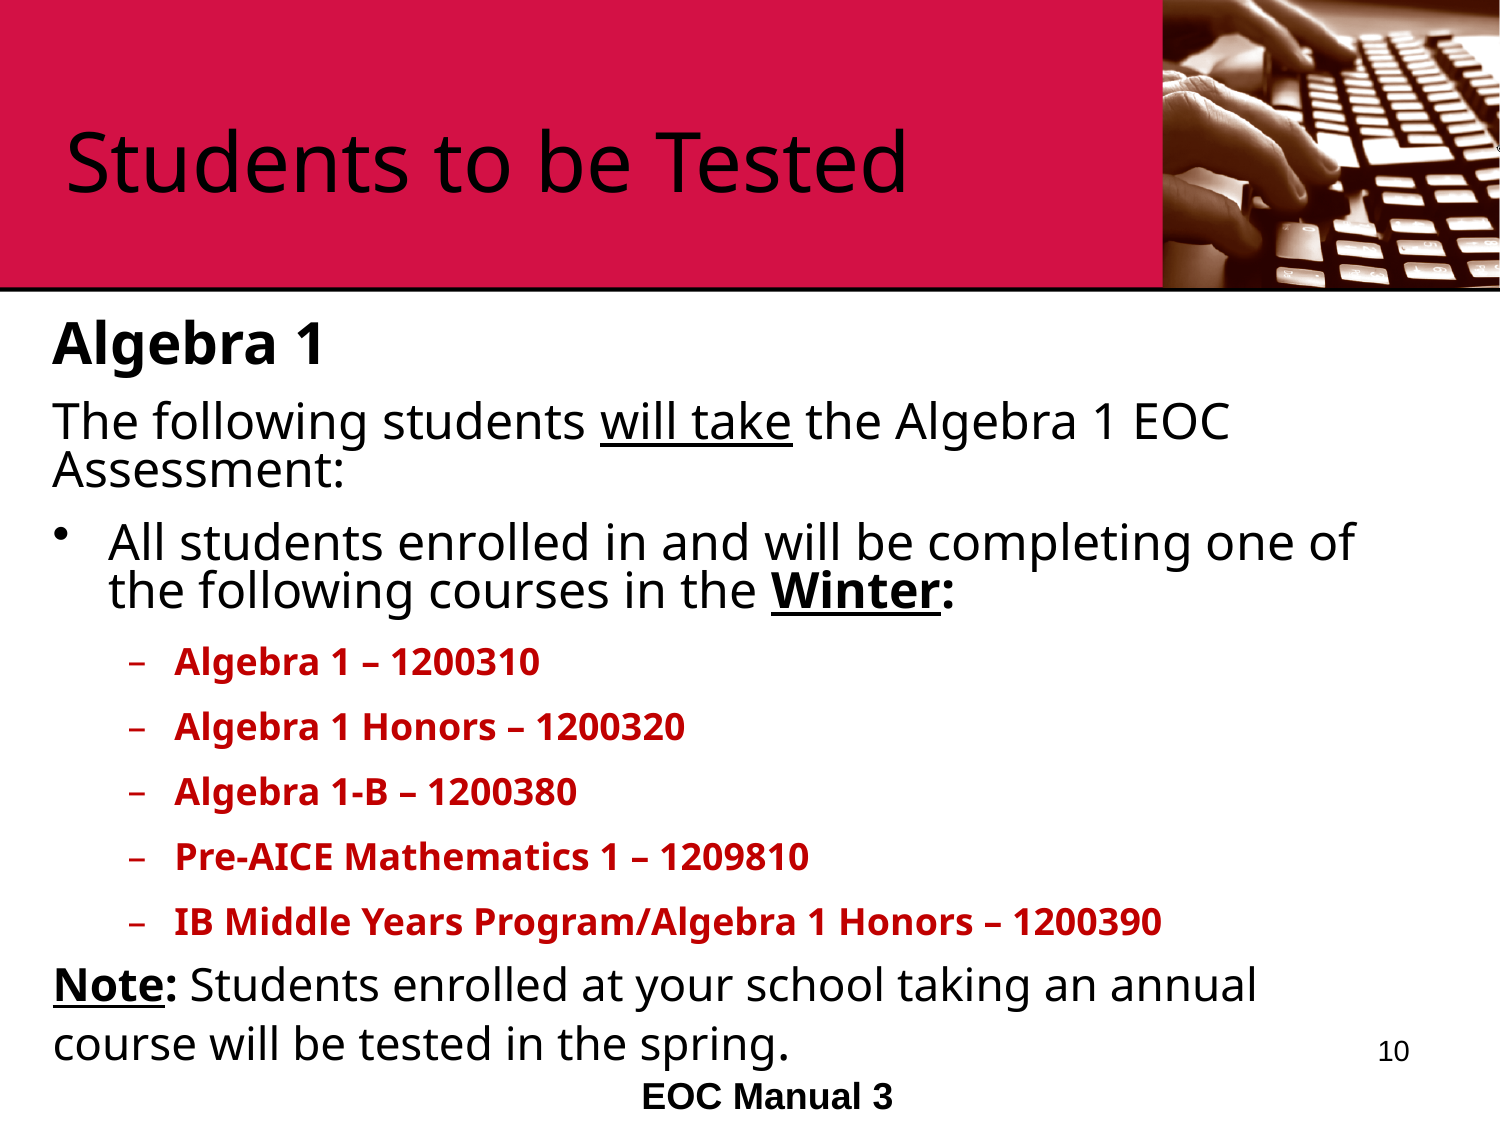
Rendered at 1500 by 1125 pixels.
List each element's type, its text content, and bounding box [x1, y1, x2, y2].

title Students to be Tested [49, 74, 1401, 263]
picture [1162, 0, 1500, 288]
text_box EOC Manual 3 [626, 1064, 909, 1125]
slide_number 10 [1074, 1024, 1426, 1103]
list Algebra 1 The following students will take the Algebra 1 EOC Assessment: All students enrolled in and will be completing one of the following courses in the Winter: Algebra 1 – 1200310 Algebra 1 Honors – 1200320 Algebra 1-B – 1200380 Pre-AICE Mathematics 1 – 1209810 IB Middle Years Program/Algebra 1 Honors – 1200390 Note: Students enrolled at your school taking an annual course will be tested in the spring. [37, 312, 1376, 1101]
